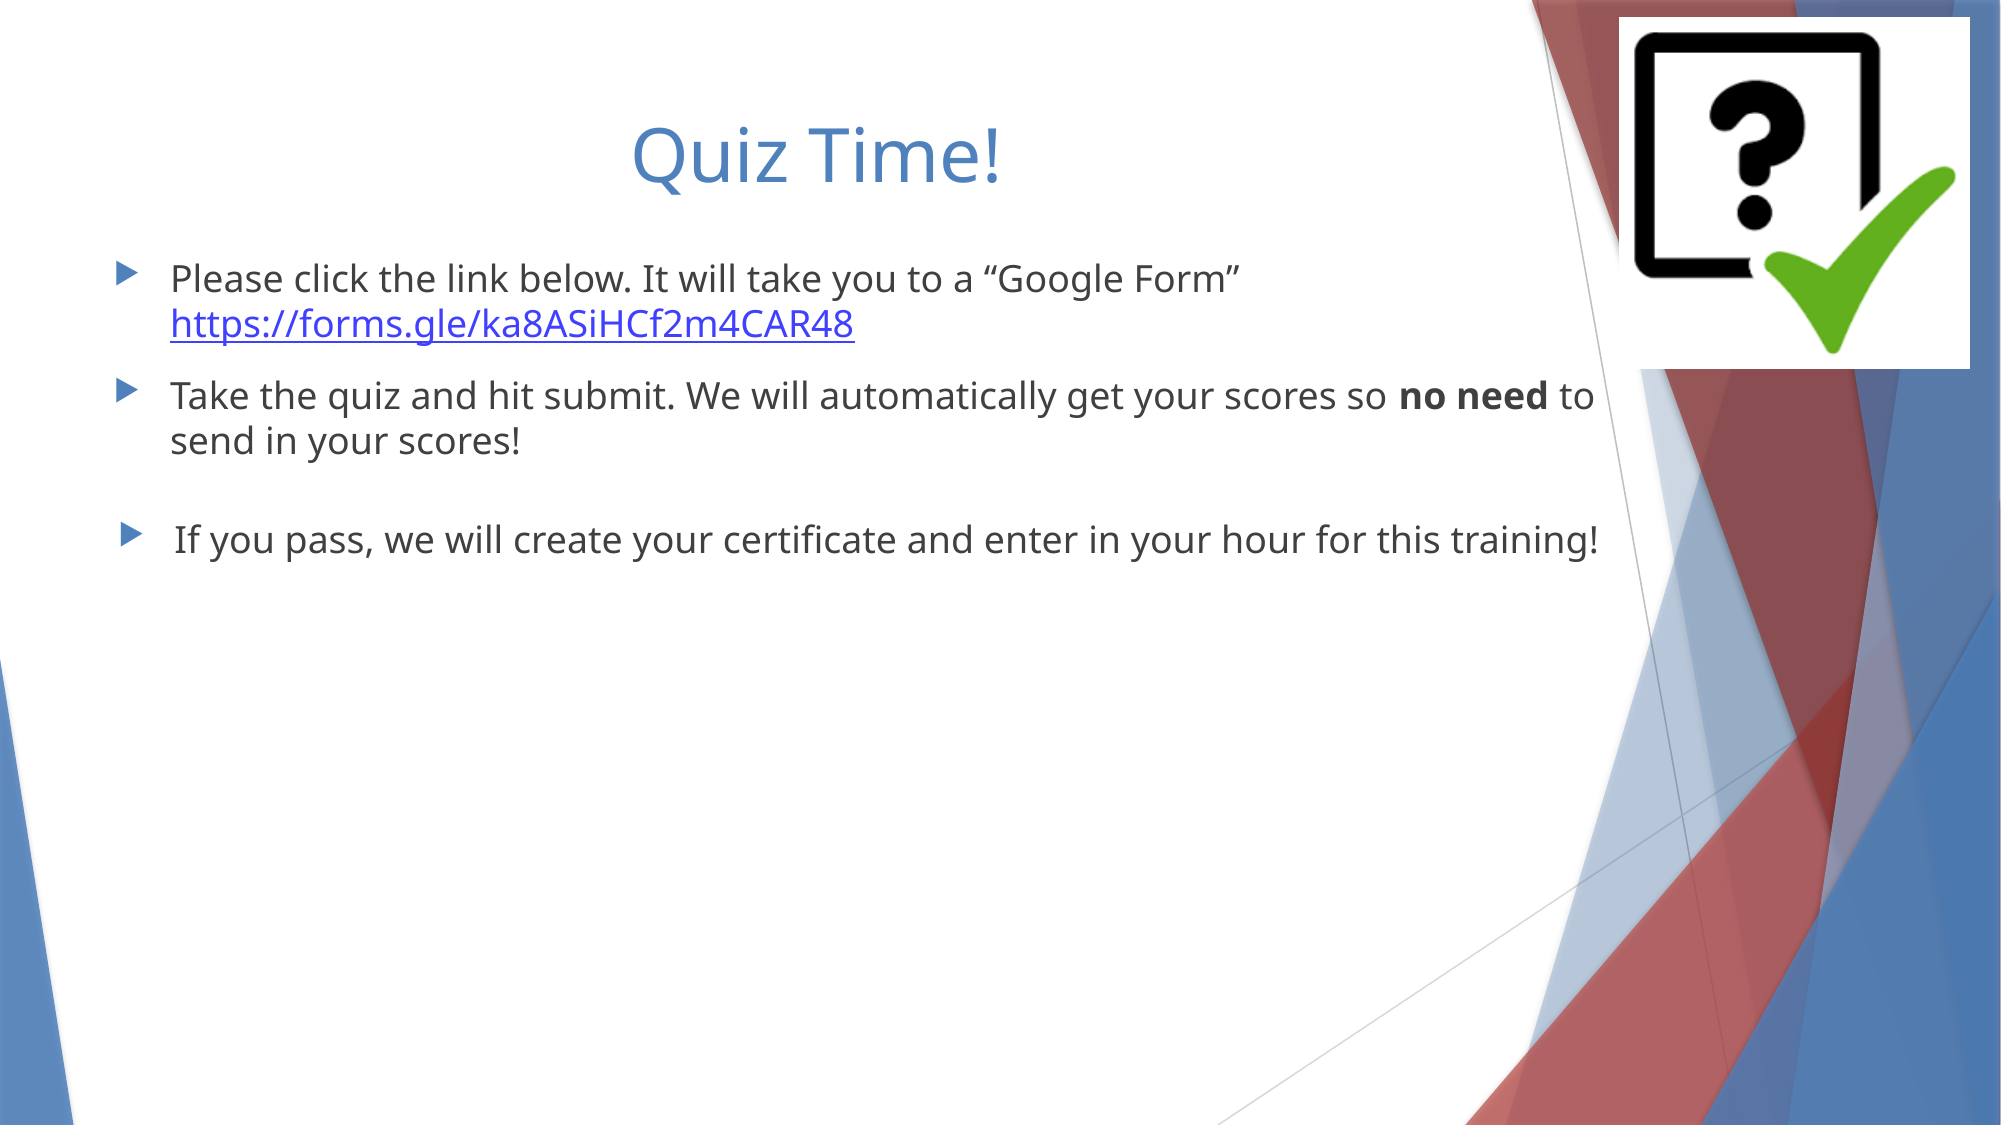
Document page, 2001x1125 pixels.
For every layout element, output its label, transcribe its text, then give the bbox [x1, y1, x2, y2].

picture [1619, 16, 1971, 370]
list Please click the link below. It will take you to a “Google Form” https://forms.gle/ka8ASiHCf2m4CAR48 Take the quiz and hit submit. We will automatically get your scores so no need to send in your scores! If you pass, we will create your certificate and enter in your hour for this training! [98, 247, 1620, 1039]
title Quiz Time! [111, 99, 1522, 247]
